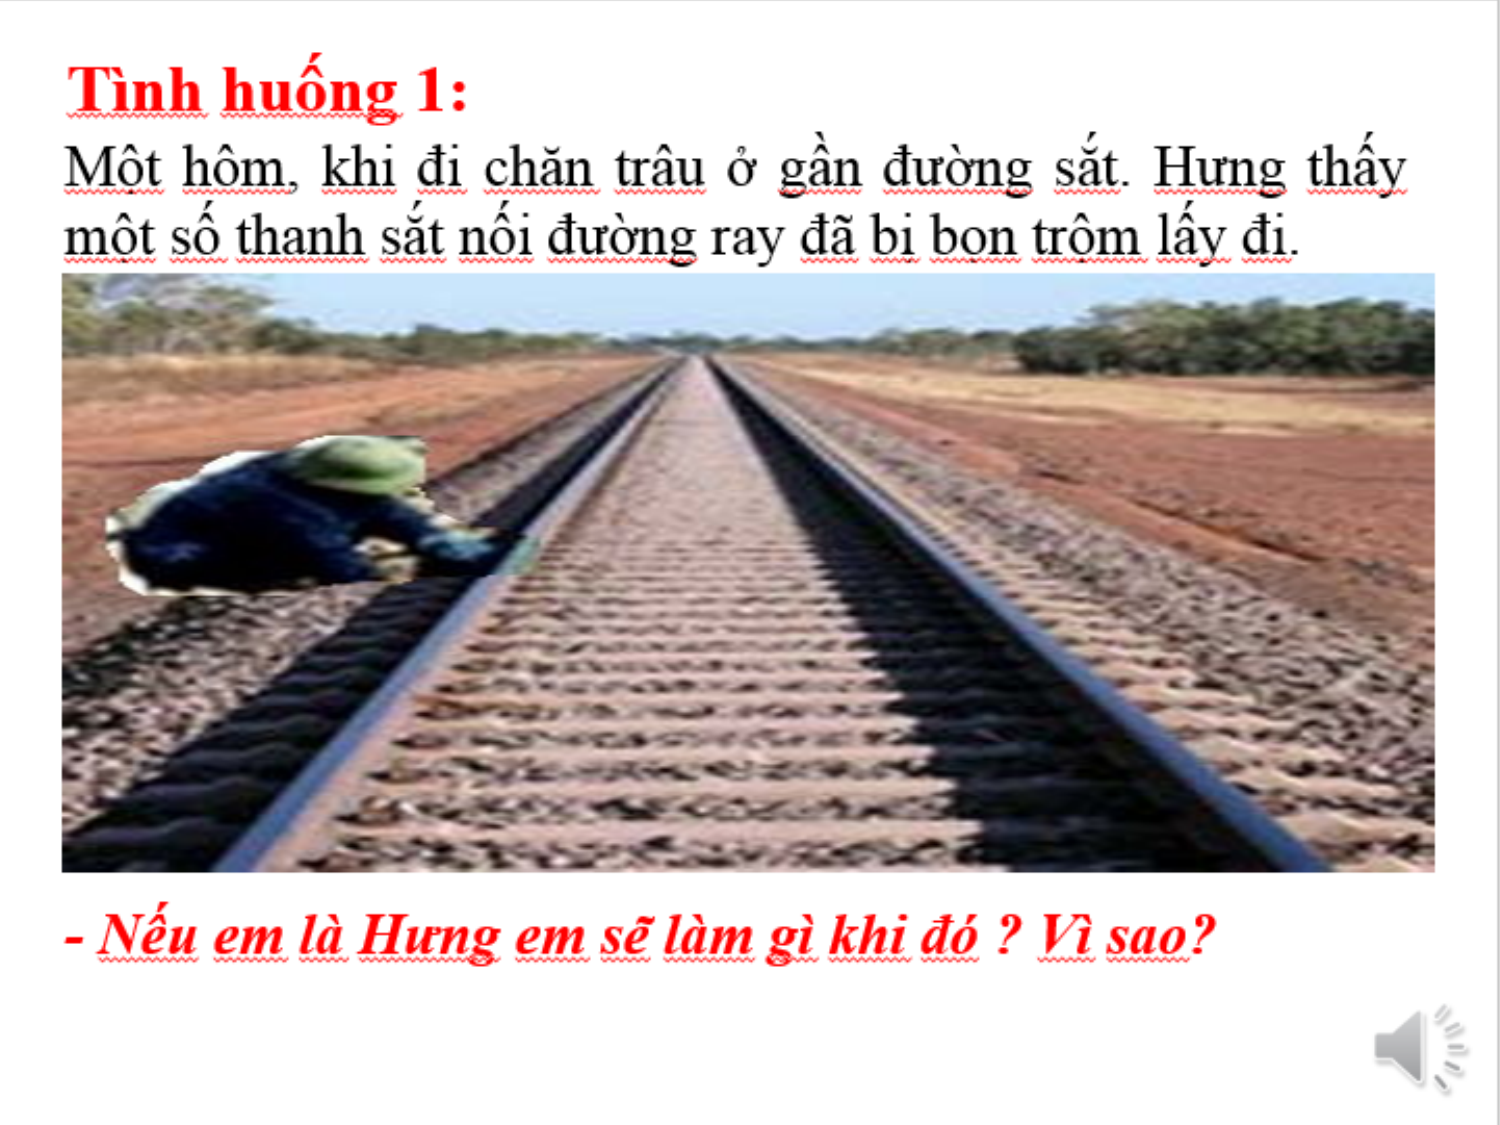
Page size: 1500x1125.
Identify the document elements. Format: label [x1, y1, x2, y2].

list [0, 0, 1500, 1125]
